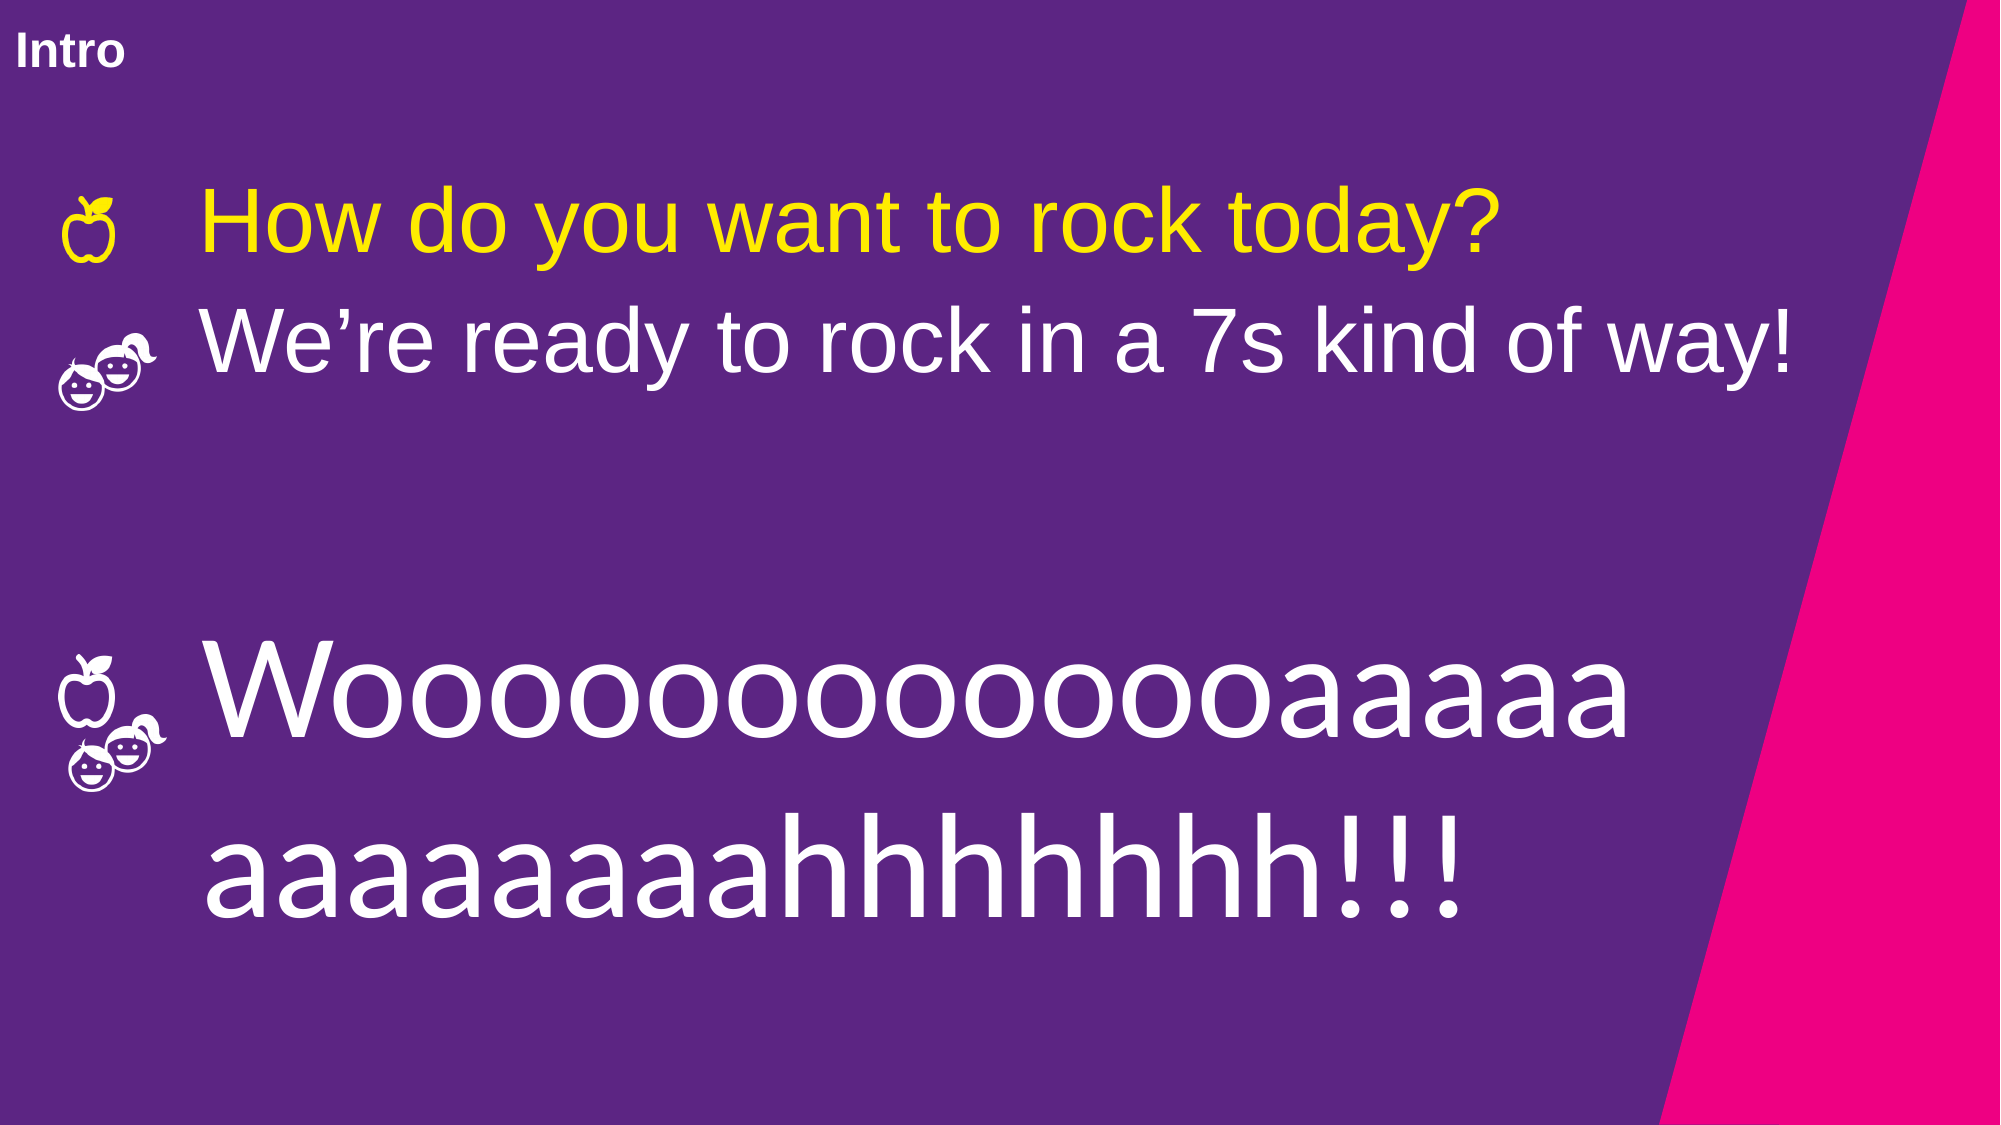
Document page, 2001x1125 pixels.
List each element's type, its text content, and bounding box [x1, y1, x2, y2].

title Intro [0, 0, 251, 103]
picture [61, 196, 115, 263]
picture [58, 654, 167, 792]
list How do you want to rock today? We’re ready to rock in a 7s kind of way! [183, 166, 1920, 1012]
text_box Wooooooooooooaaaaaaaaaaaaahhhhhhh!!! [186, 580, 1675, 955]
picture [58, 333, 157, 411]
text_box [1657, 0, 2000, 1125]
